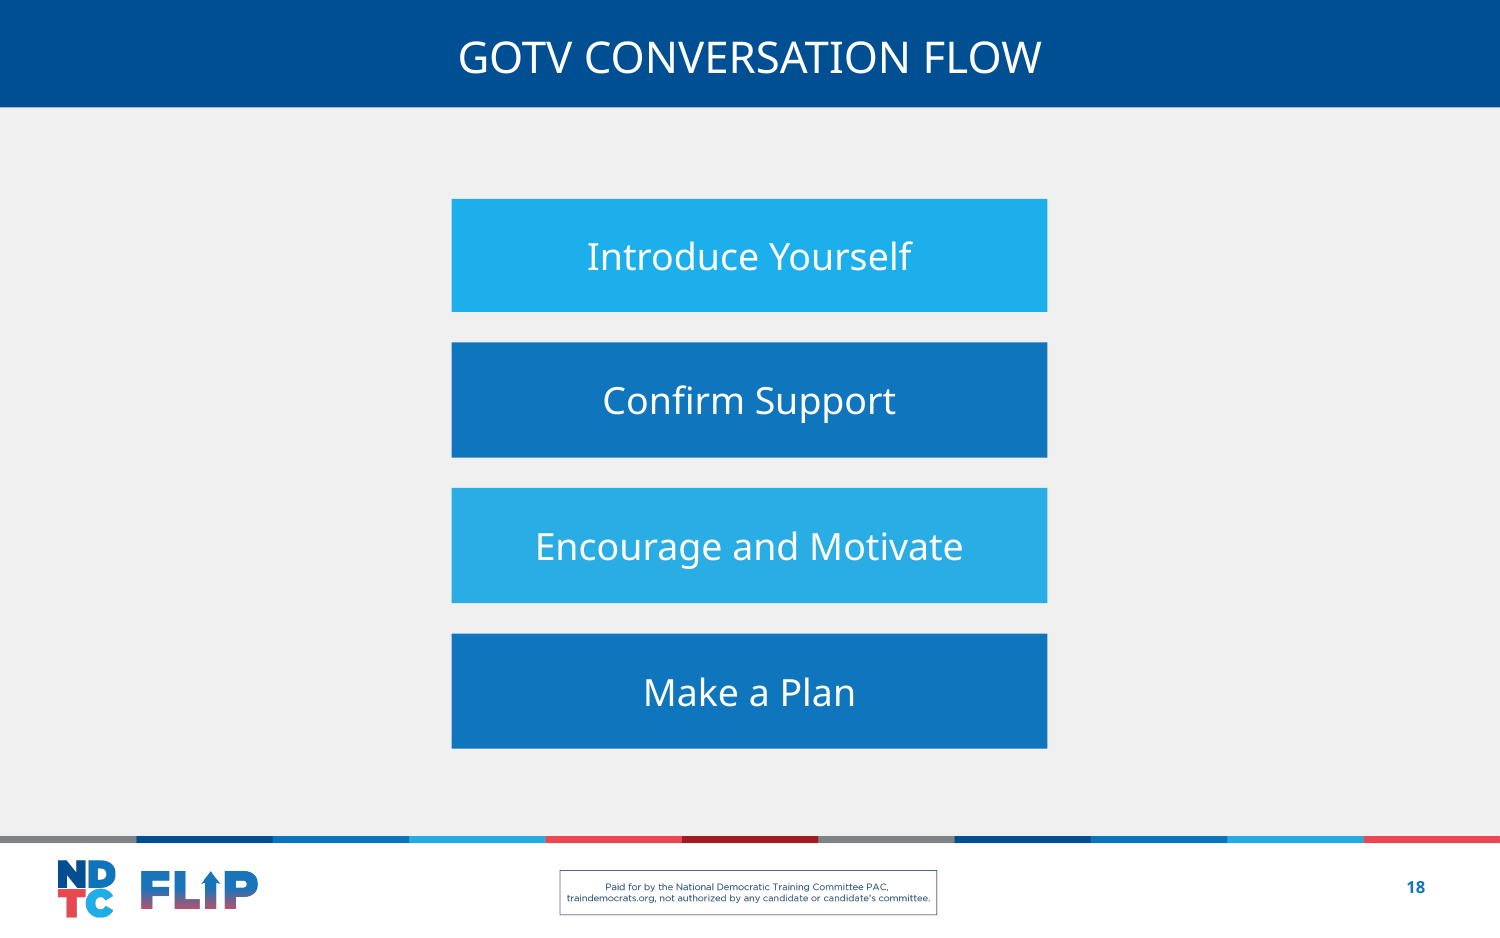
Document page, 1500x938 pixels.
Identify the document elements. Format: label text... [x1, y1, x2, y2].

text_box Introduce Yourself [450, 197, 1050, 314]
picture [542, 852, 956, 932]
slide_number 18 [1391, 852, 1500, 925]
text_box Confirm Support [450, 340, 1050, 460]
text_box Encourage and Motivate [450, 486, 1050, 605]
text_box GOTV CONVERSATION FLOW [0, 22, 1500, 90]
picture [0, 836, 1500, 843]
text_box Make a Plan [450, 631, 1050, 751]
picture [27, 854, 259, 931]
